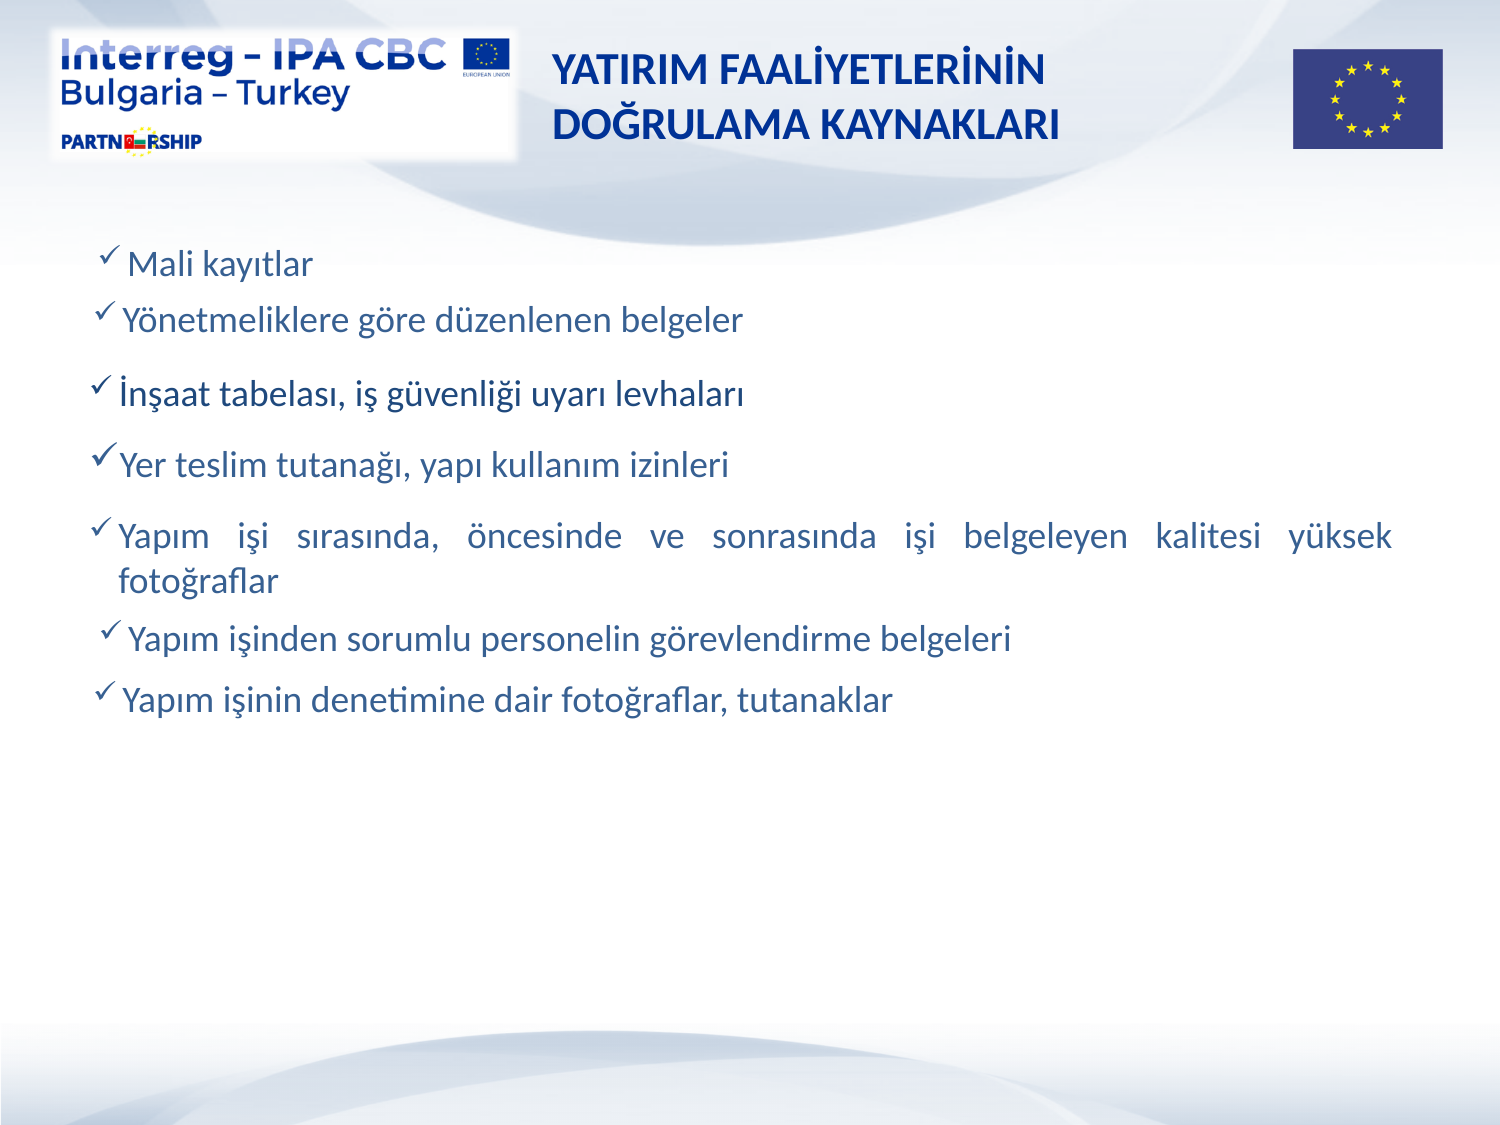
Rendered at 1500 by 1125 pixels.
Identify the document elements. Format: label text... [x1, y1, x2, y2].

picture [0, 0, 1500, 265]
text_box Yapım işi sırasında, öncesinde ve sonrasında işi belgeleyen kalitesi yüksek fotoğraflar [73, 503, 1409, 609]
text_box Mali kayıtlar [82, 273, 1418, 292]
text_box Yer teslim tutanağı, yapı kullanım izinleri [73, 432, 1409, 493]
text_box İnşaat tabelası, iş güvenliği uyarı levhaları [74, 361, 1409, 422]
text_box Yapım işinden sorumlu personelin görevlendirme belgeleri [83, 606, 1419, 667]
picture [0, 1022, 1500, 1125]
text_box Yapım işinin denetimine dair fotoğraflar, tutanaklar [78, 667, 1413, 728]
text_box Yönetmeliklere göre düzenlenen belgeler [78, 287, 1413, 348]
